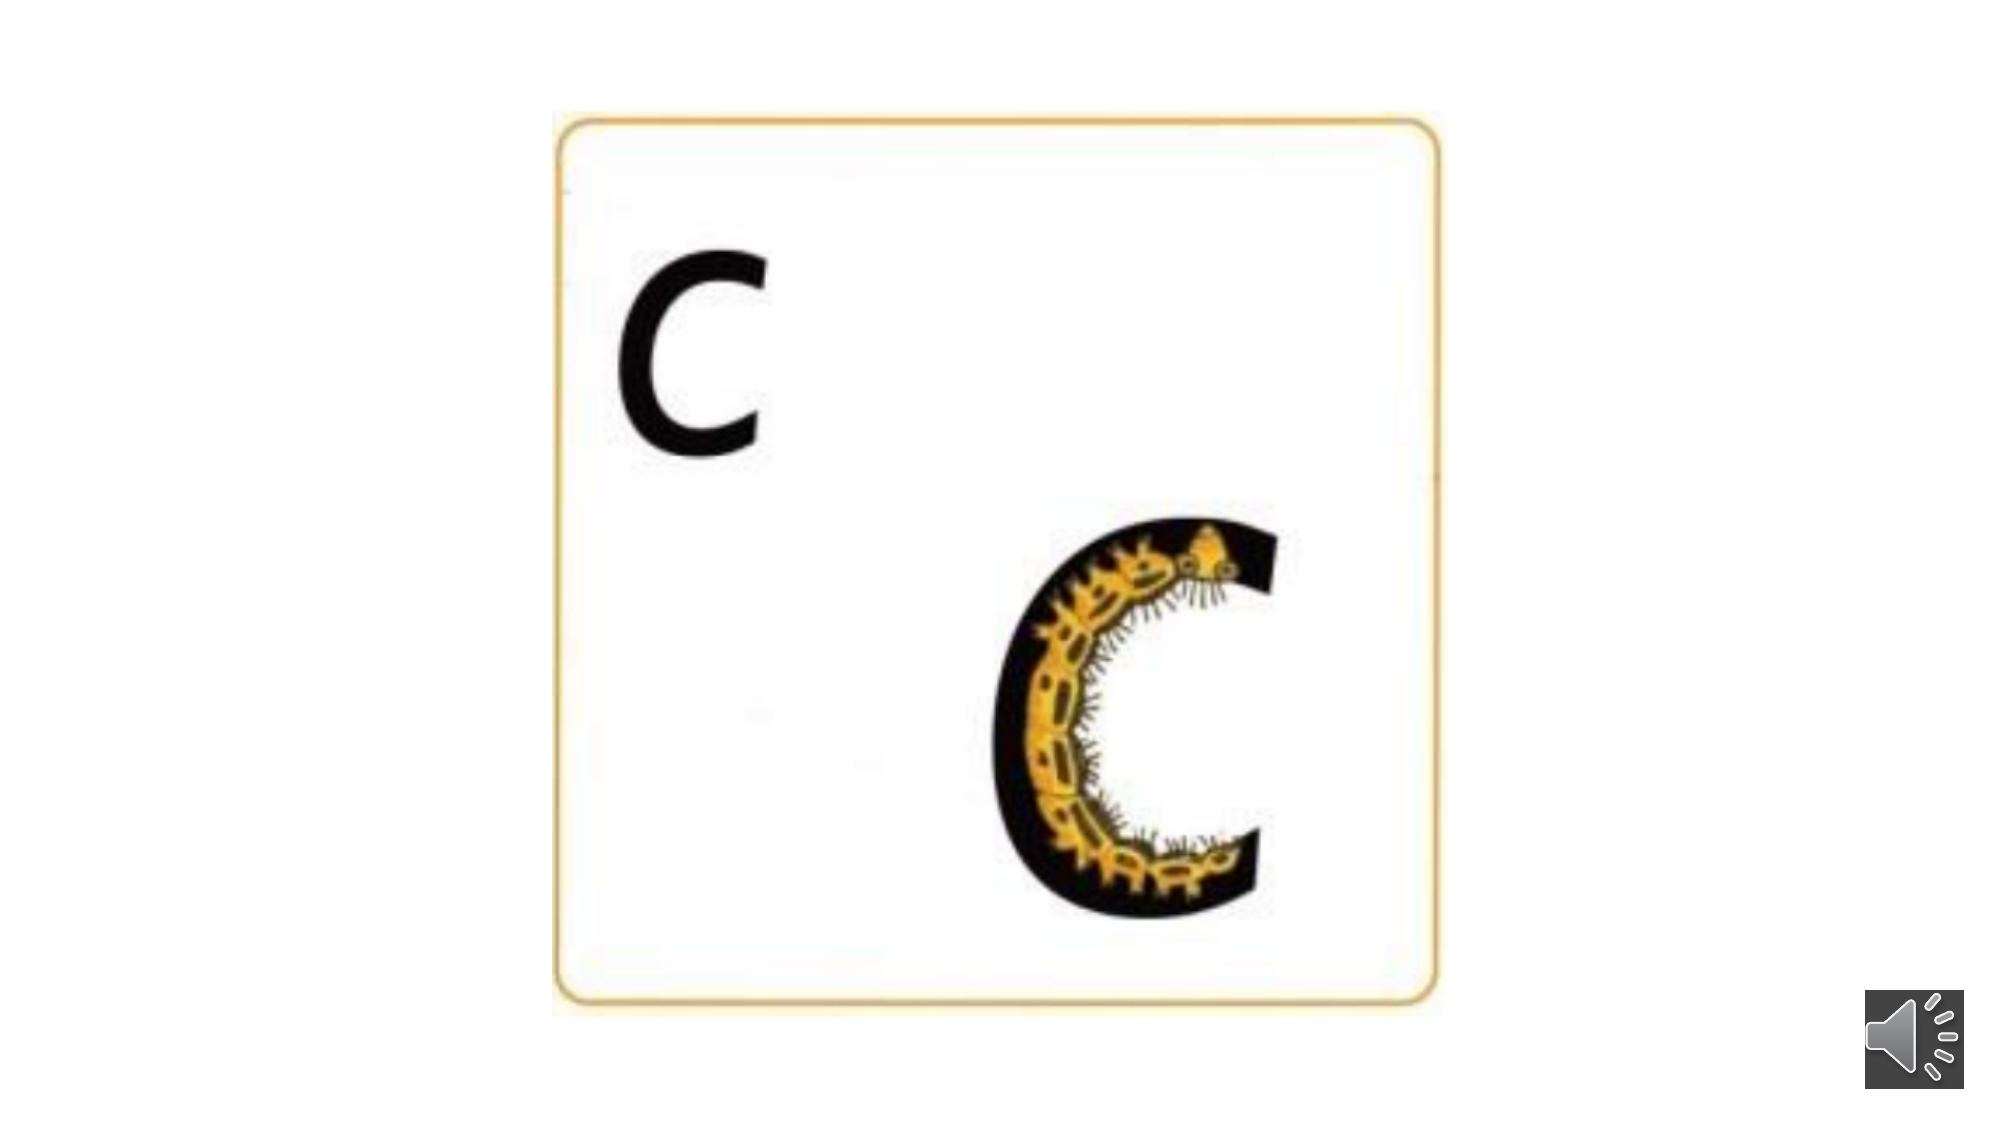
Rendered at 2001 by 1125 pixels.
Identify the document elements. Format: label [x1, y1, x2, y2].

picture [552, 105, 1448, 1020]
picture [1864, 989, 1965, 1090]
